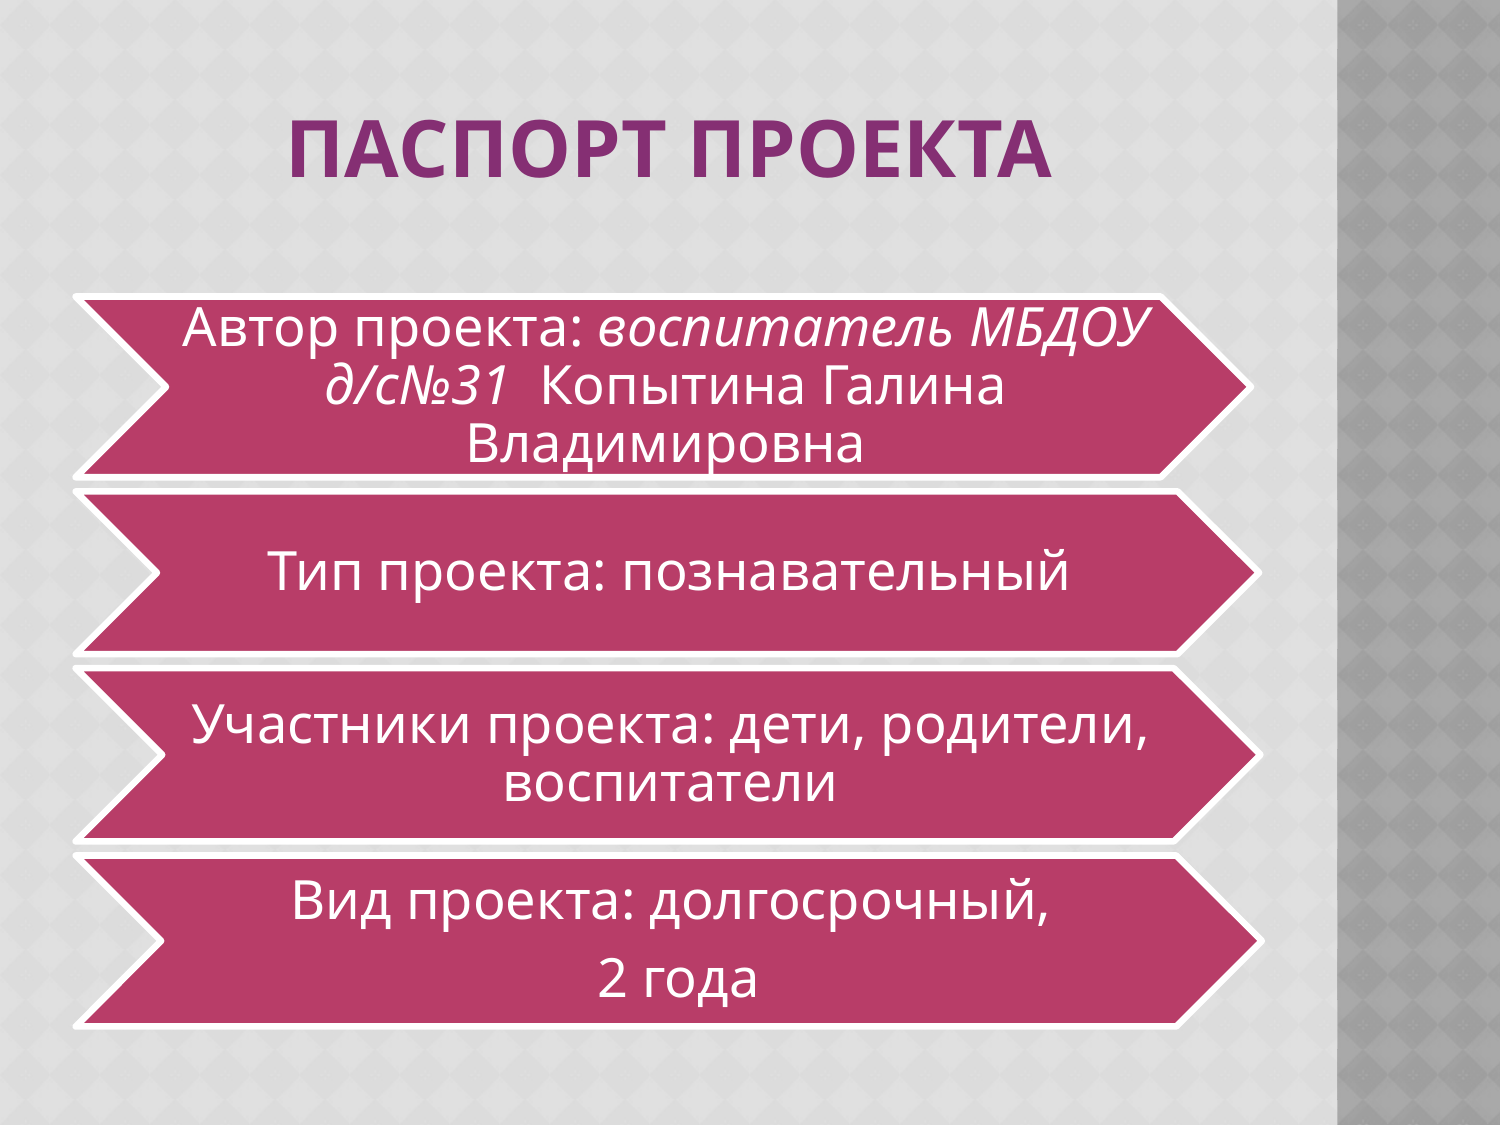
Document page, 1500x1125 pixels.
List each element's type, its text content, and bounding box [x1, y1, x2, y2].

title Паспорт проекта [75, 52, 1263, 240]
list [74, 263, 1263, 1060]
